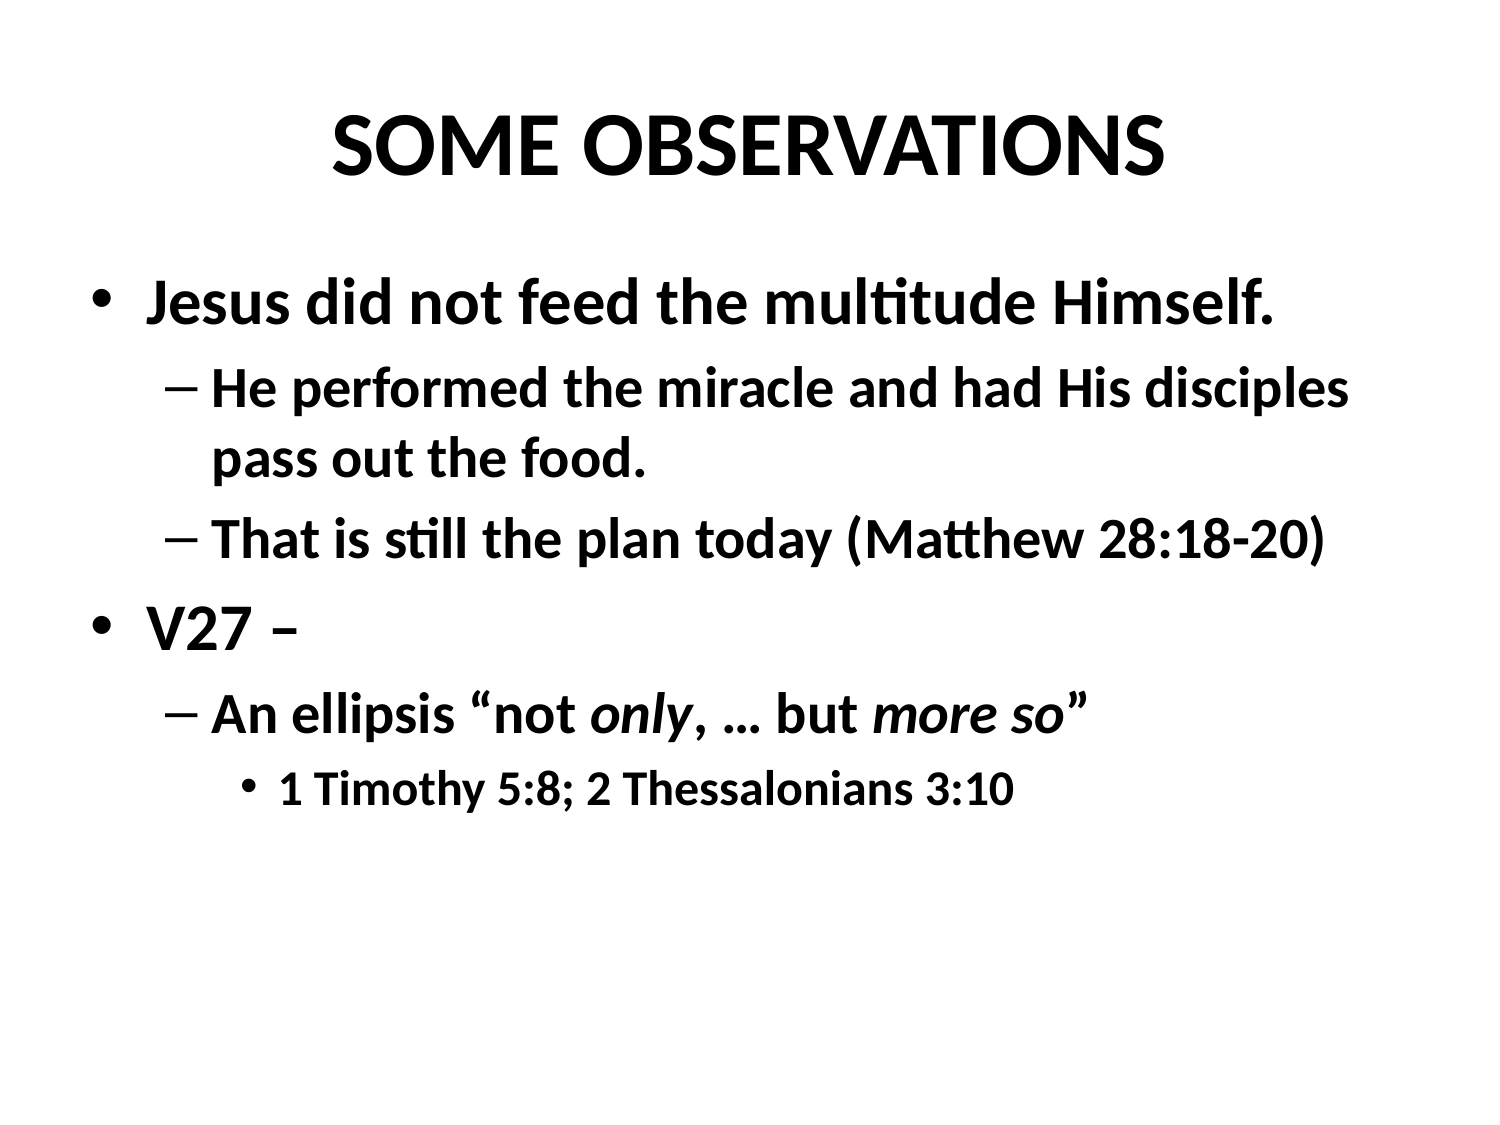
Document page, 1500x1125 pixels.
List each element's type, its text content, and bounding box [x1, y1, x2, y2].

title SOME OBSERVATIONS [75, 45, 1425, 233]
list Jesus did not feed the multitude Himself. He performed the miracle and had His disciples pass out the food. That is still the plan today (Matthew 28:18-20) V27 – An ellipsis “not only, … but more so” 1 Timothy 5:8; 2 Thessalonians 3:10 [75, 249, 1425, 1088]
